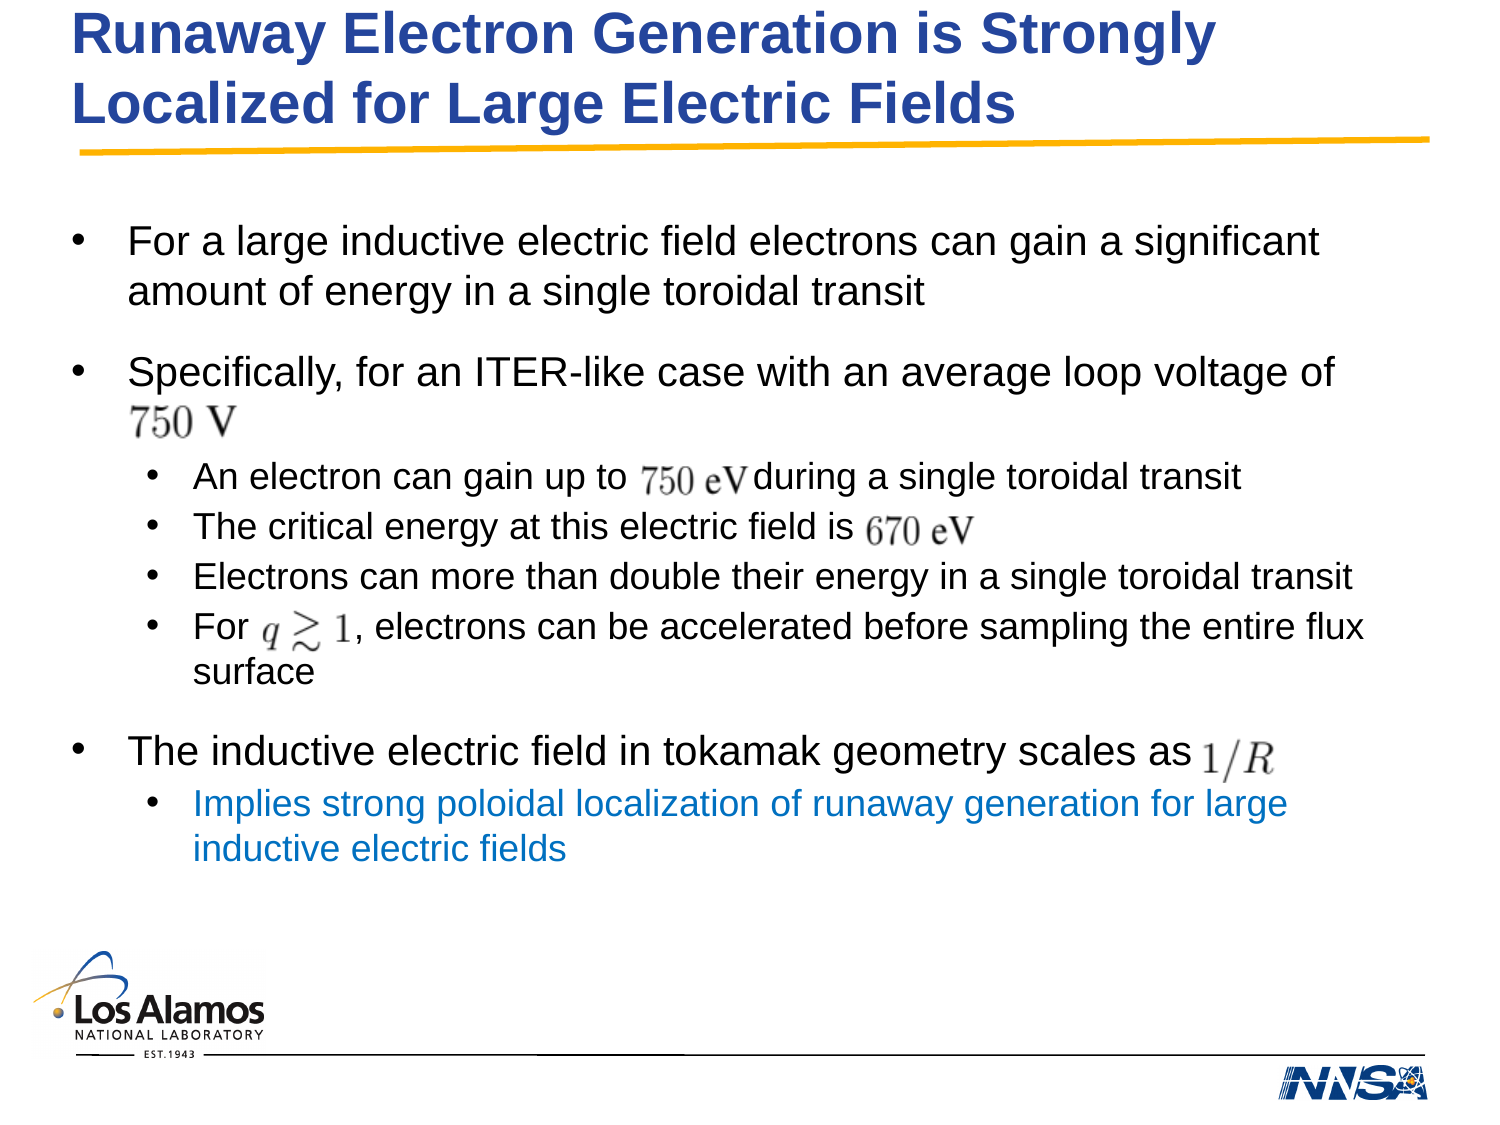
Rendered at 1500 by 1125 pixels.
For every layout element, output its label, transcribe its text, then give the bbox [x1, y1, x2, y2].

picture [31, 949, 266, 1059]
picture [124, 399, 238, 446]
list For a large inductive electric field electrons can gain a significant amount of energy in a single toroidal transit Specifically, for an ITER-like case with an average loop voltage of An electron can gain up to during a single toroidal transit The critical energy at this electric field is Electrons can more than double their energy in a single toroidal transit For , electrons can be accelerated before sampling the entire flux surface The inductive electric field in tokamak geometry scales as Implies strong poloidal localization of runaway generation for large inductive electric fields [56, 206, 1420, 882]
picture [1199, 737, 1276, 784]
title Runaway Electron Generation is Strongly Localized for Large Electric Fields [56, 0, 1420, 120]
picture [637, 462, 751, 497]
picture [862, 512, 976, 549]
picture [262, 605, 351, 656]
picture [1277, 1065, 1429, 1101]
